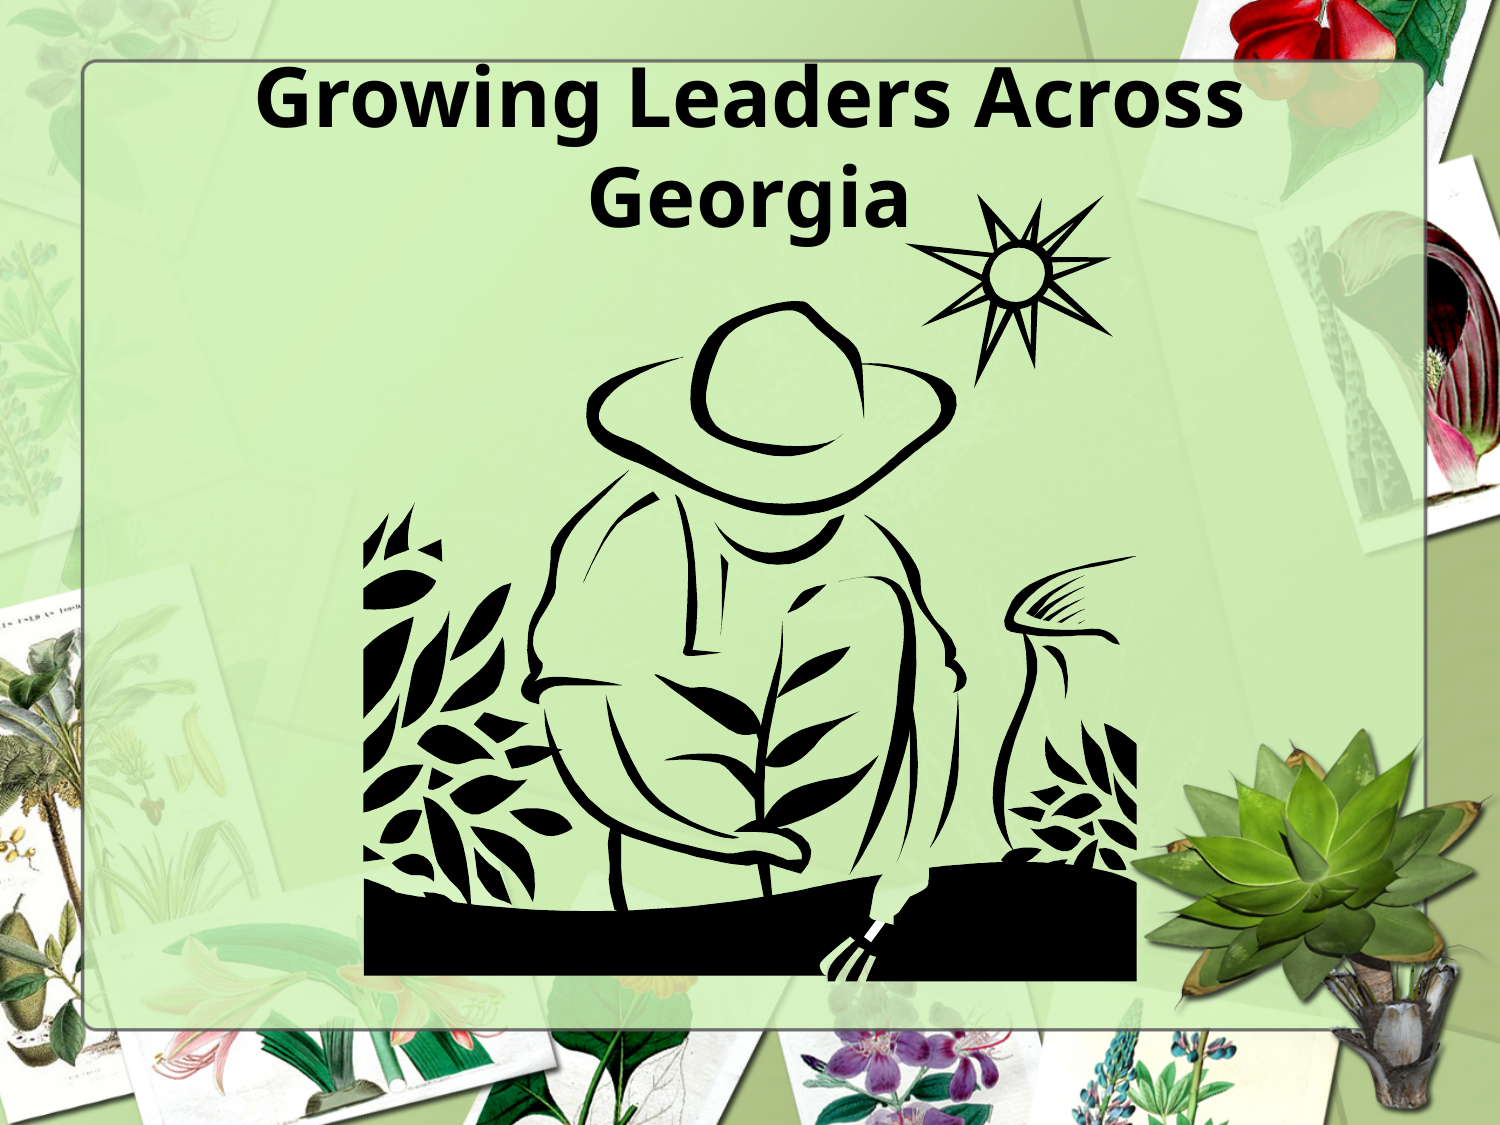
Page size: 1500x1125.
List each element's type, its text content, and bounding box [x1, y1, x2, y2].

title Growing Leaders Across Georgia [112, 99, 1388, 288]
picture [0, 0, 1500, 1125]
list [363, 193, 1137, 982]
